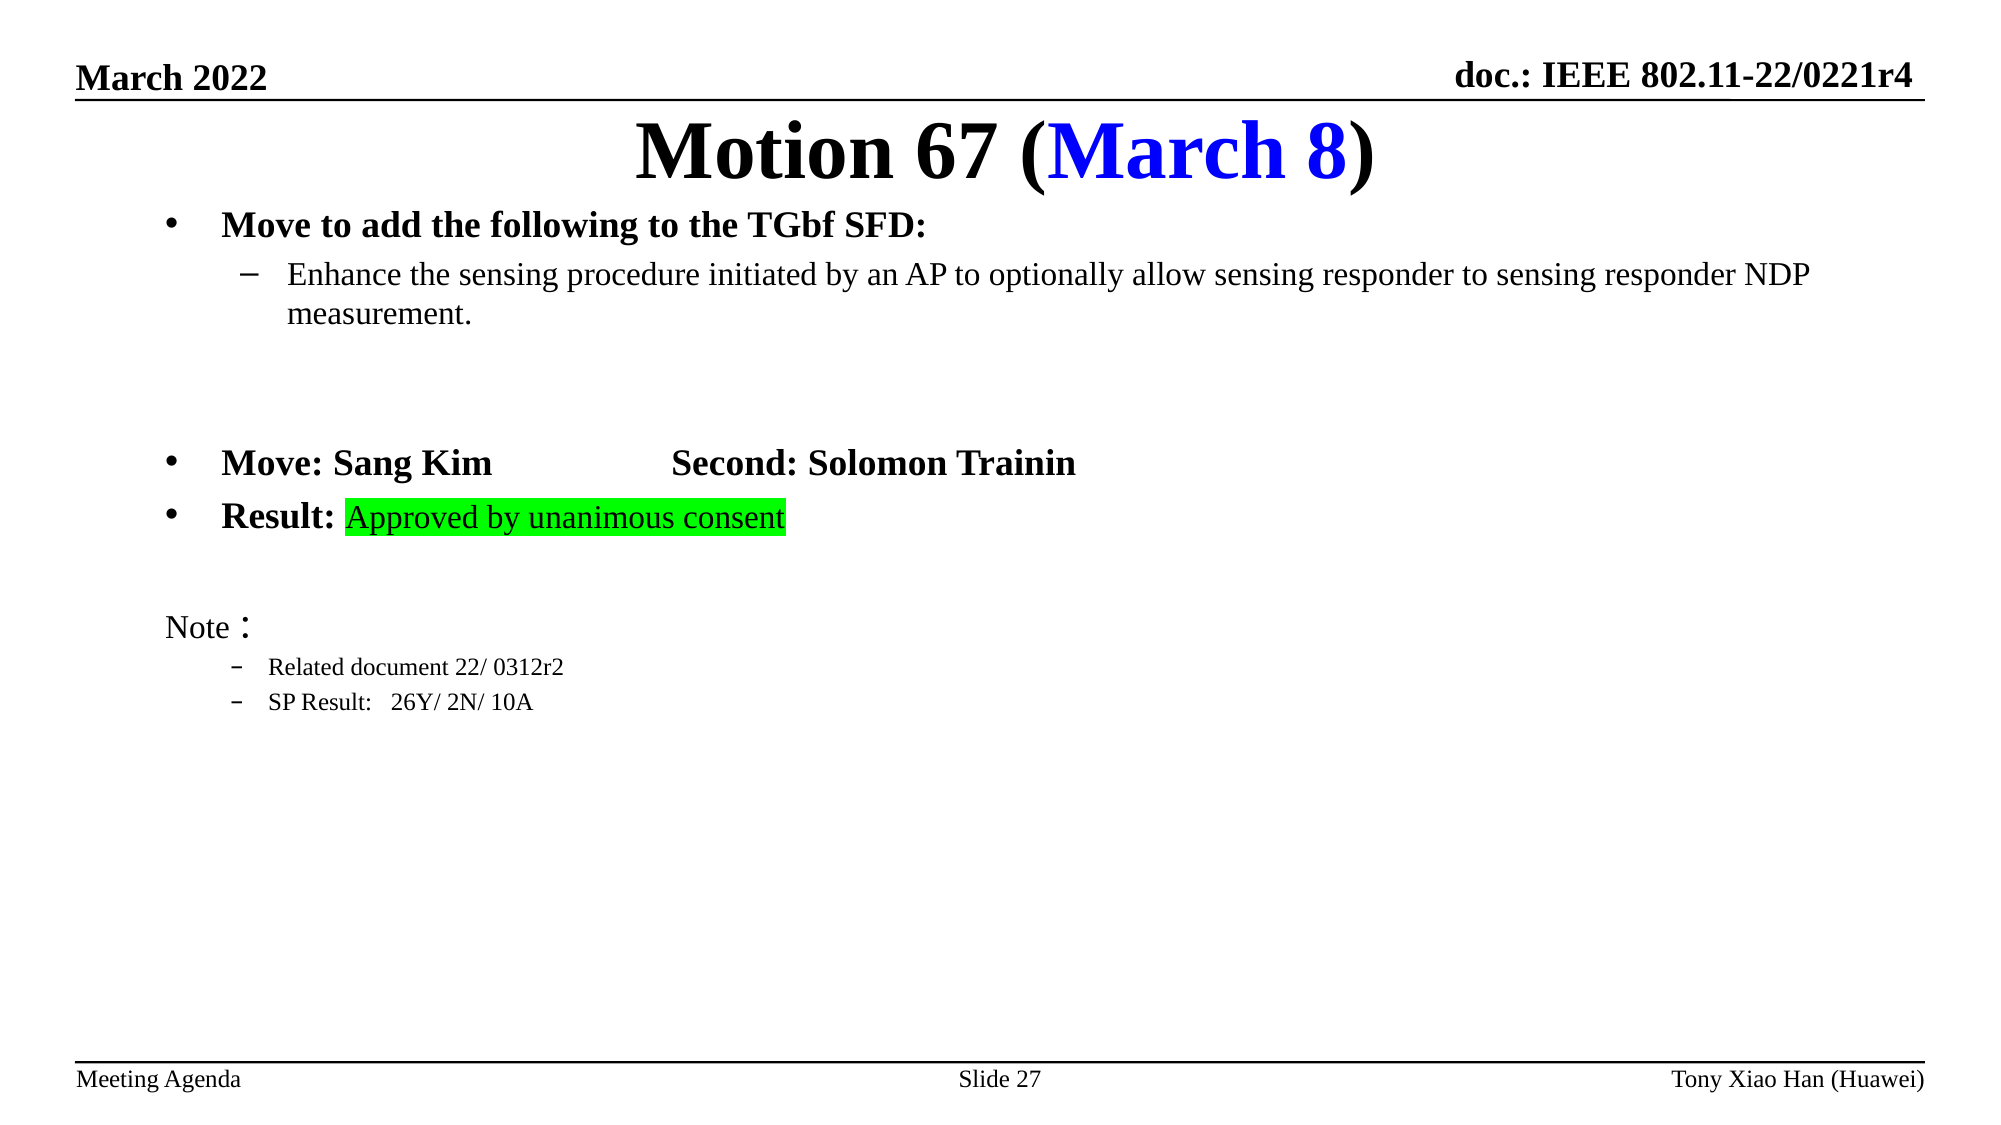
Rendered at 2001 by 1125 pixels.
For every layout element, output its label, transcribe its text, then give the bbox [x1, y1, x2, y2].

text_box Move to add the following to the TGbf SFD: Enhance the sensing procedure initiated by an AP to optionally allow sensing responder to sensing responder NDP measurement. Move: Sang Kim Second: Solomon Trainin Result: Approved by unanimous consent Note： Related document 22/ 0312r2 SP Result: 26Y/ 2N/ 10A [150, 162, 1850, 875]
text_box Motion 67 (March 8) [368, 87, 1644, 162]
